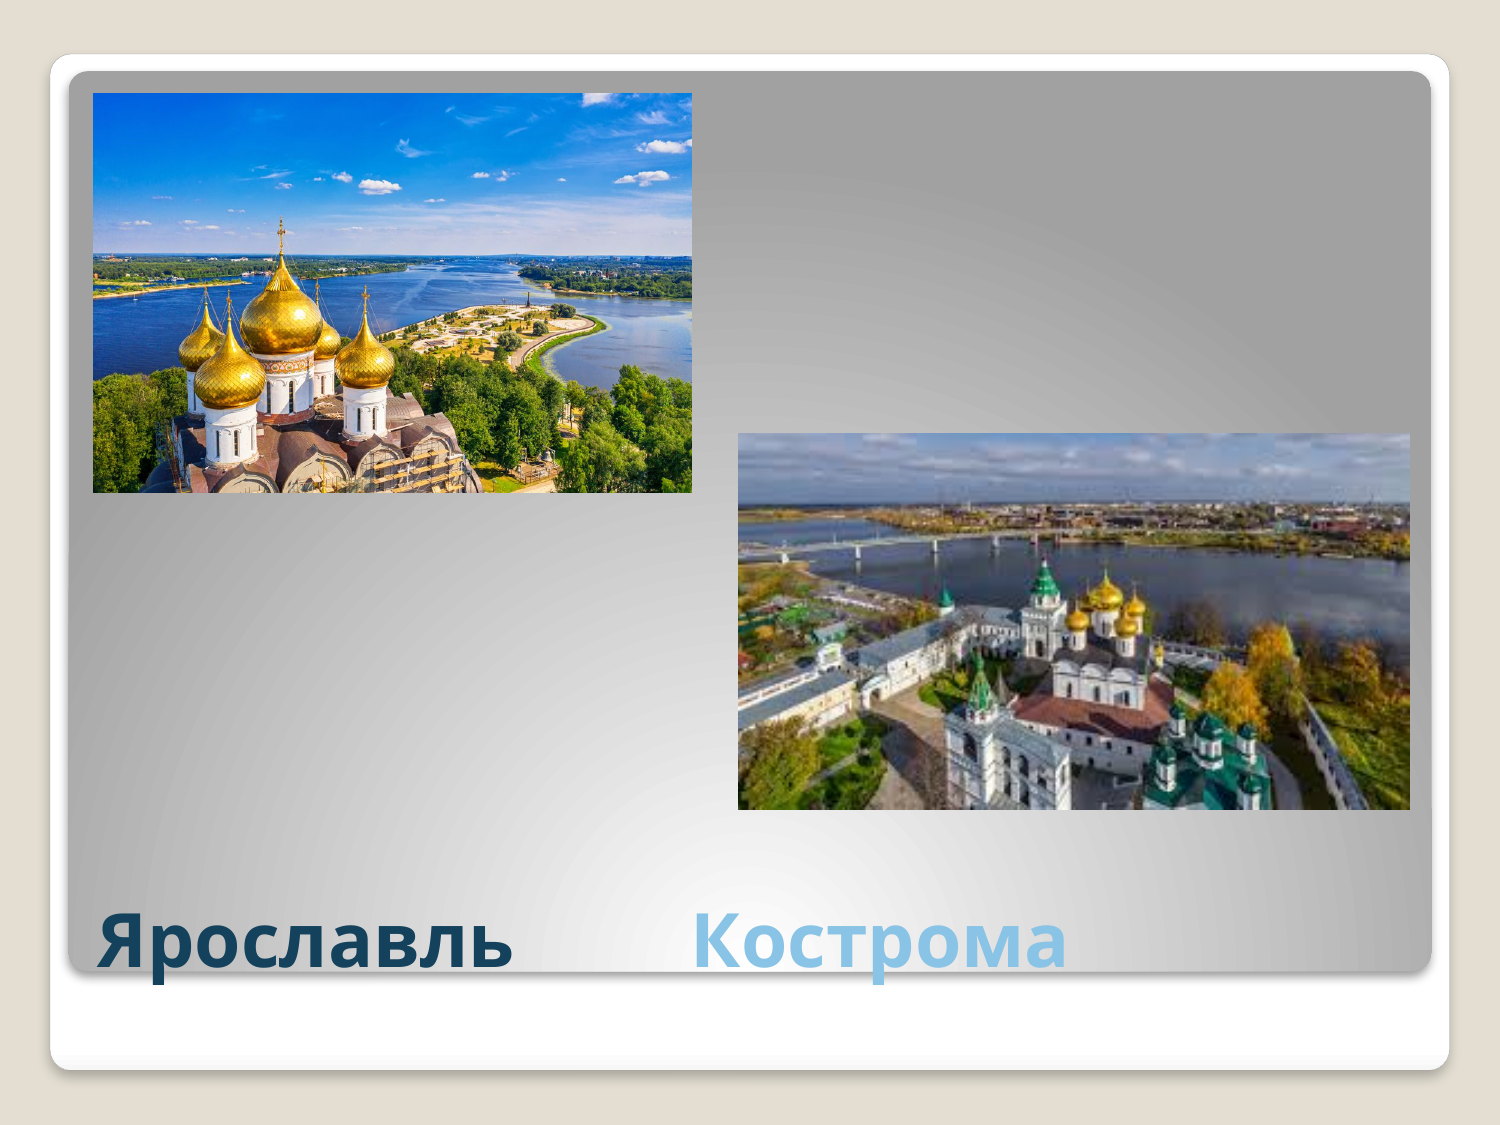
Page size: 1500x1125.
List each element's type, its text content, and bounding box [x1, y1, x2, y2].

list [93, 93, 693, 493]
title Ярославль Кострома [82, 817, 1425, 991]
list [738, 433, 1410, 810]
